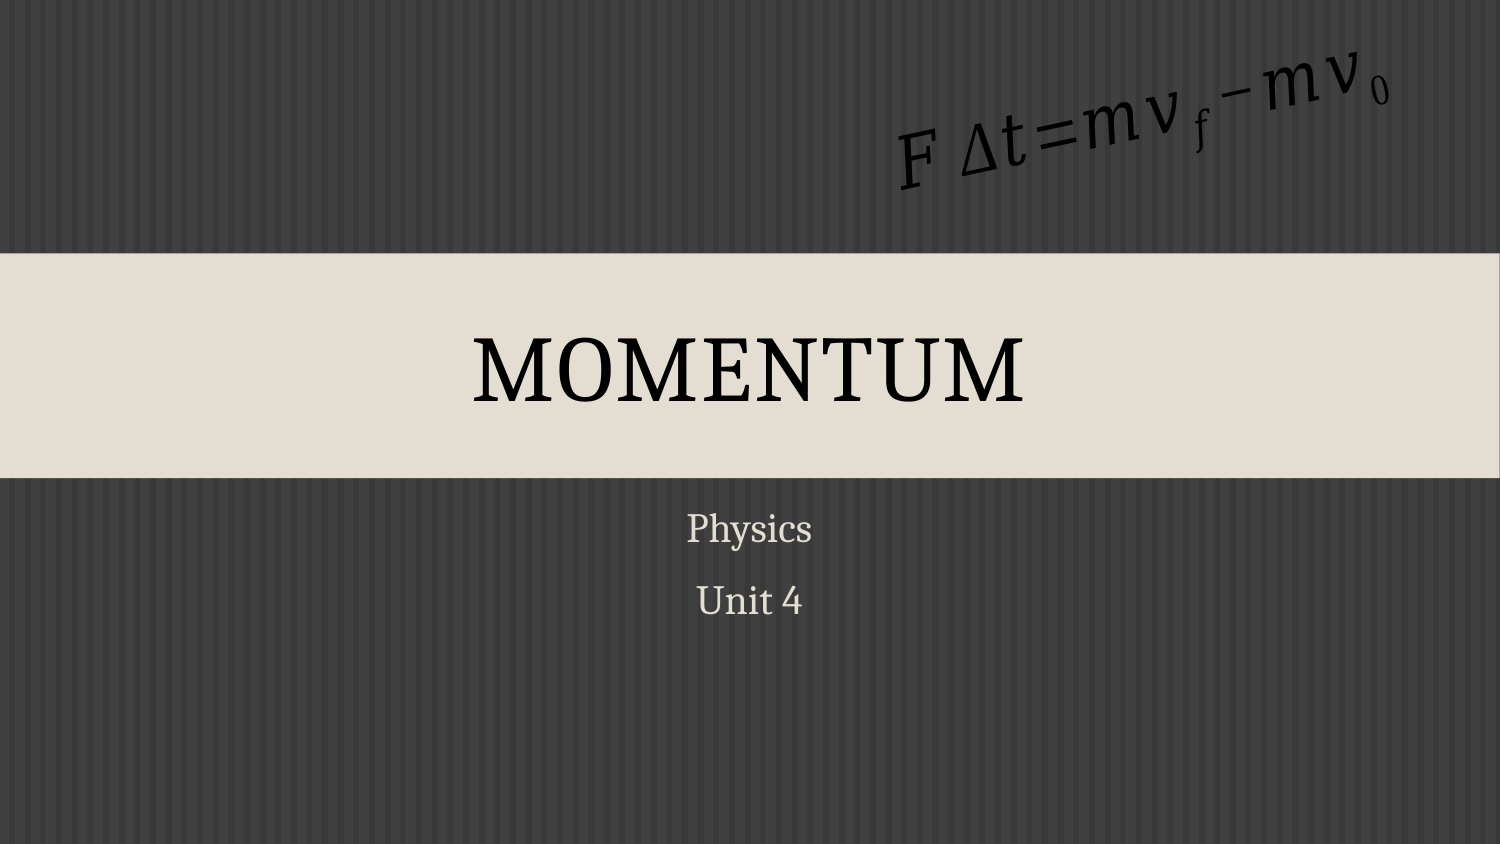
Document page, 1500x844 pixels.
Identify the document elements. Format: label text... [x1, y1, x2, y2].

title Momentum [102, 271, 1397, 478]
list Physics Unit 4 [102, 493, 1397, 844]
